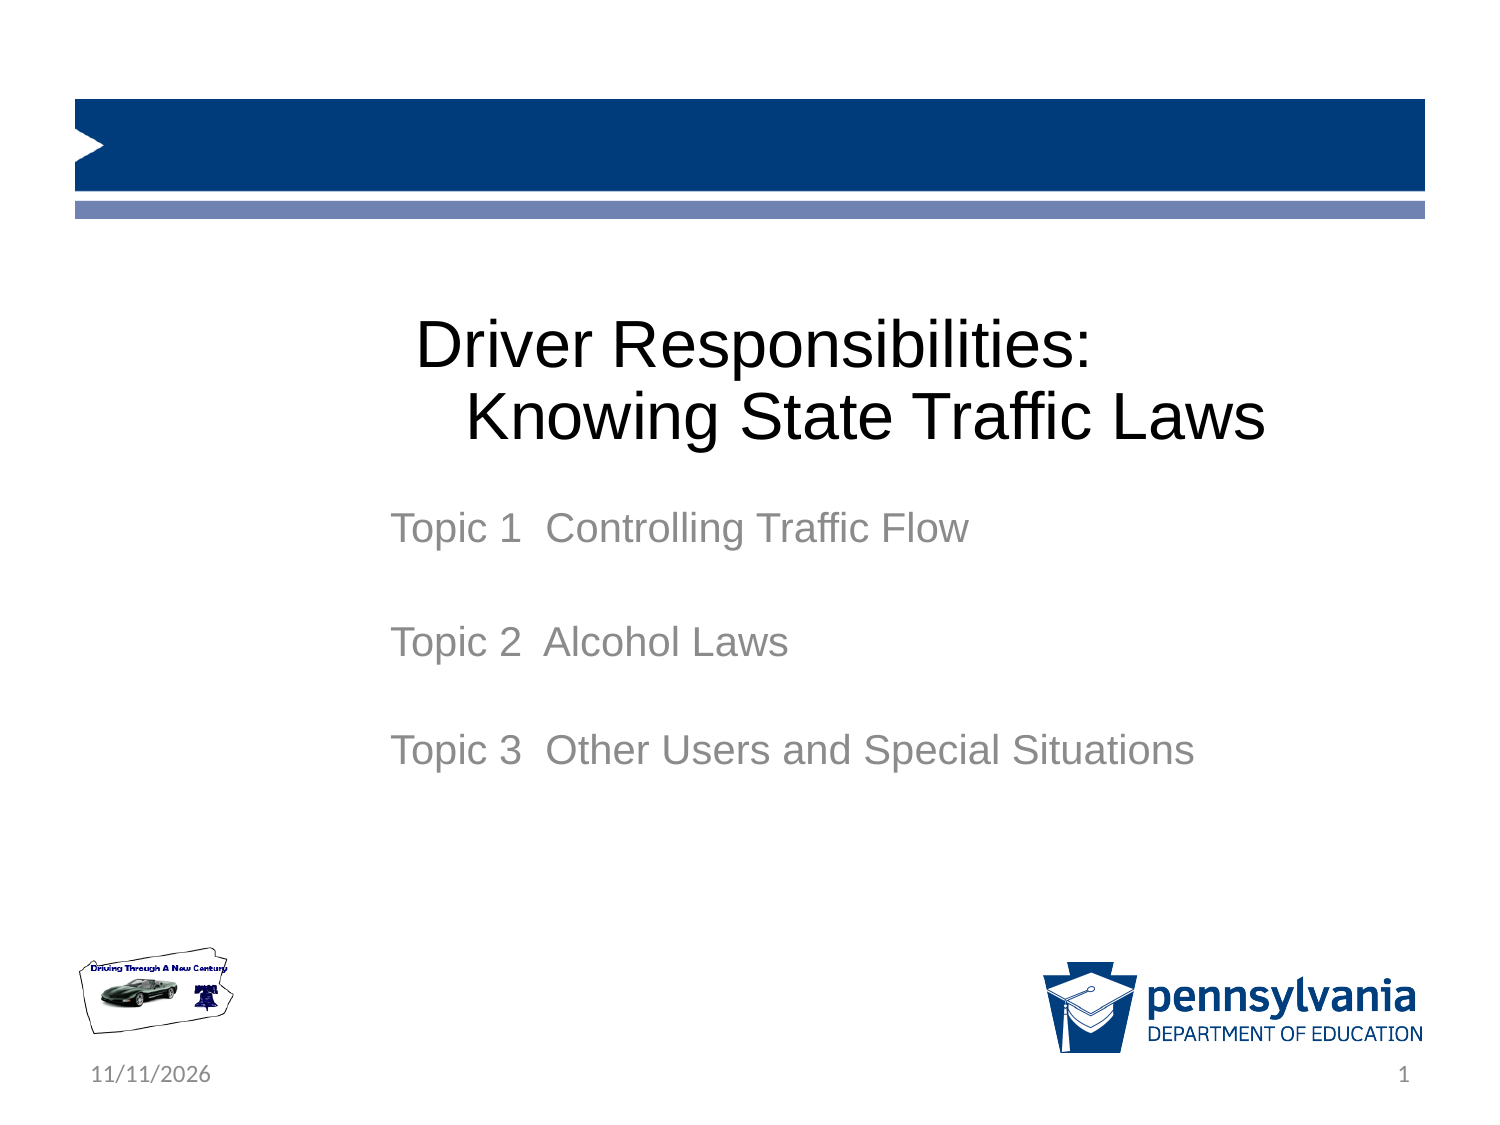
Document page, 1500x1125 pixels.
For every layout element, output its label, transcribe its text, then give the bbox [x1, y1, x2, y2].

picture [74, 939, 238, 1040]
title Driver Responsibilities: Knowing State Traffic Laws [31, 321, 1469, 443]
slide_number 1 [1074, 1042, 1425, 1103]
subtitle Topic 1 Controlling Traffic Flow Topic 2 Alcohol Laws Topic 3 Other Users and Special Situations [150, 412, 1500, 950]
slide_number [75, 1042, 425, 1103]
picture [75, 99, 1425, 219]
picture [1043, 962, 1422, 1053]
